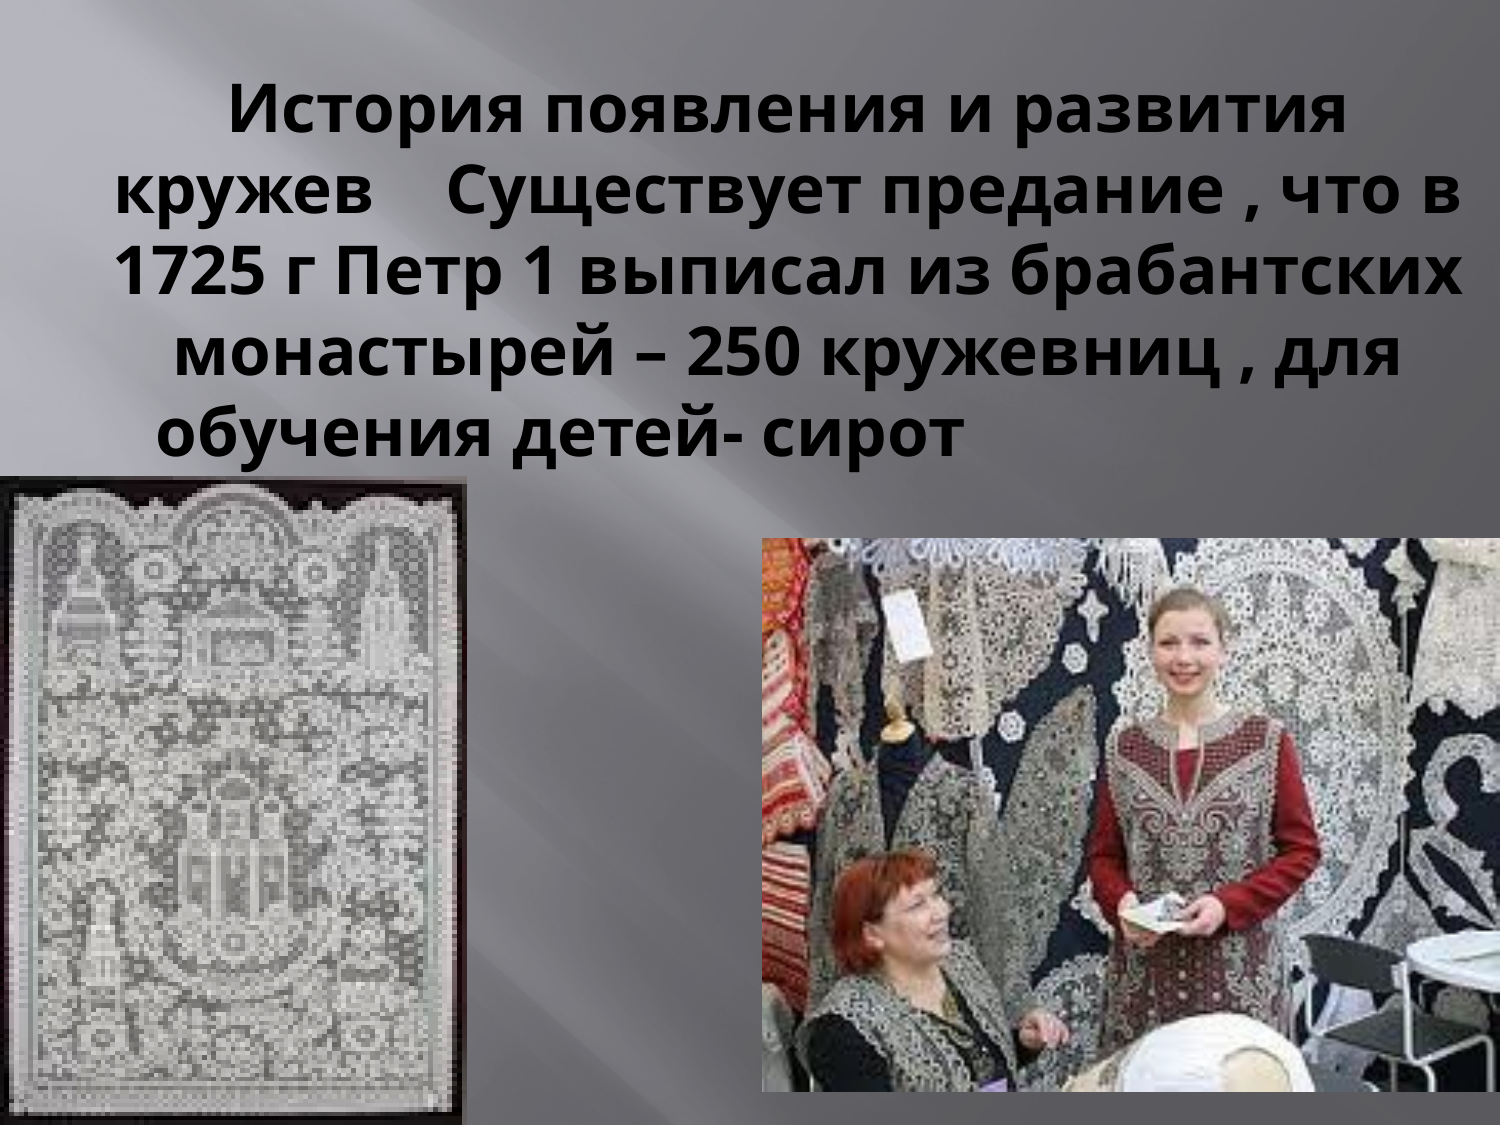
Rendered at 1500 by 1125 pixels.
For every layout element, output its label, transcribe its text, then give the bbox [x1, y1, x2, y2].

title История появления и развития кружев Существует предание , что в 1725 г Петр 1 выписал из брабантских монастырей – 250 кружевниц , для обучения детей- сирот [76, 54, 1500, 480]
picture [0, 476, 467, 1125]
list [762, 538, 1500, 1093]
